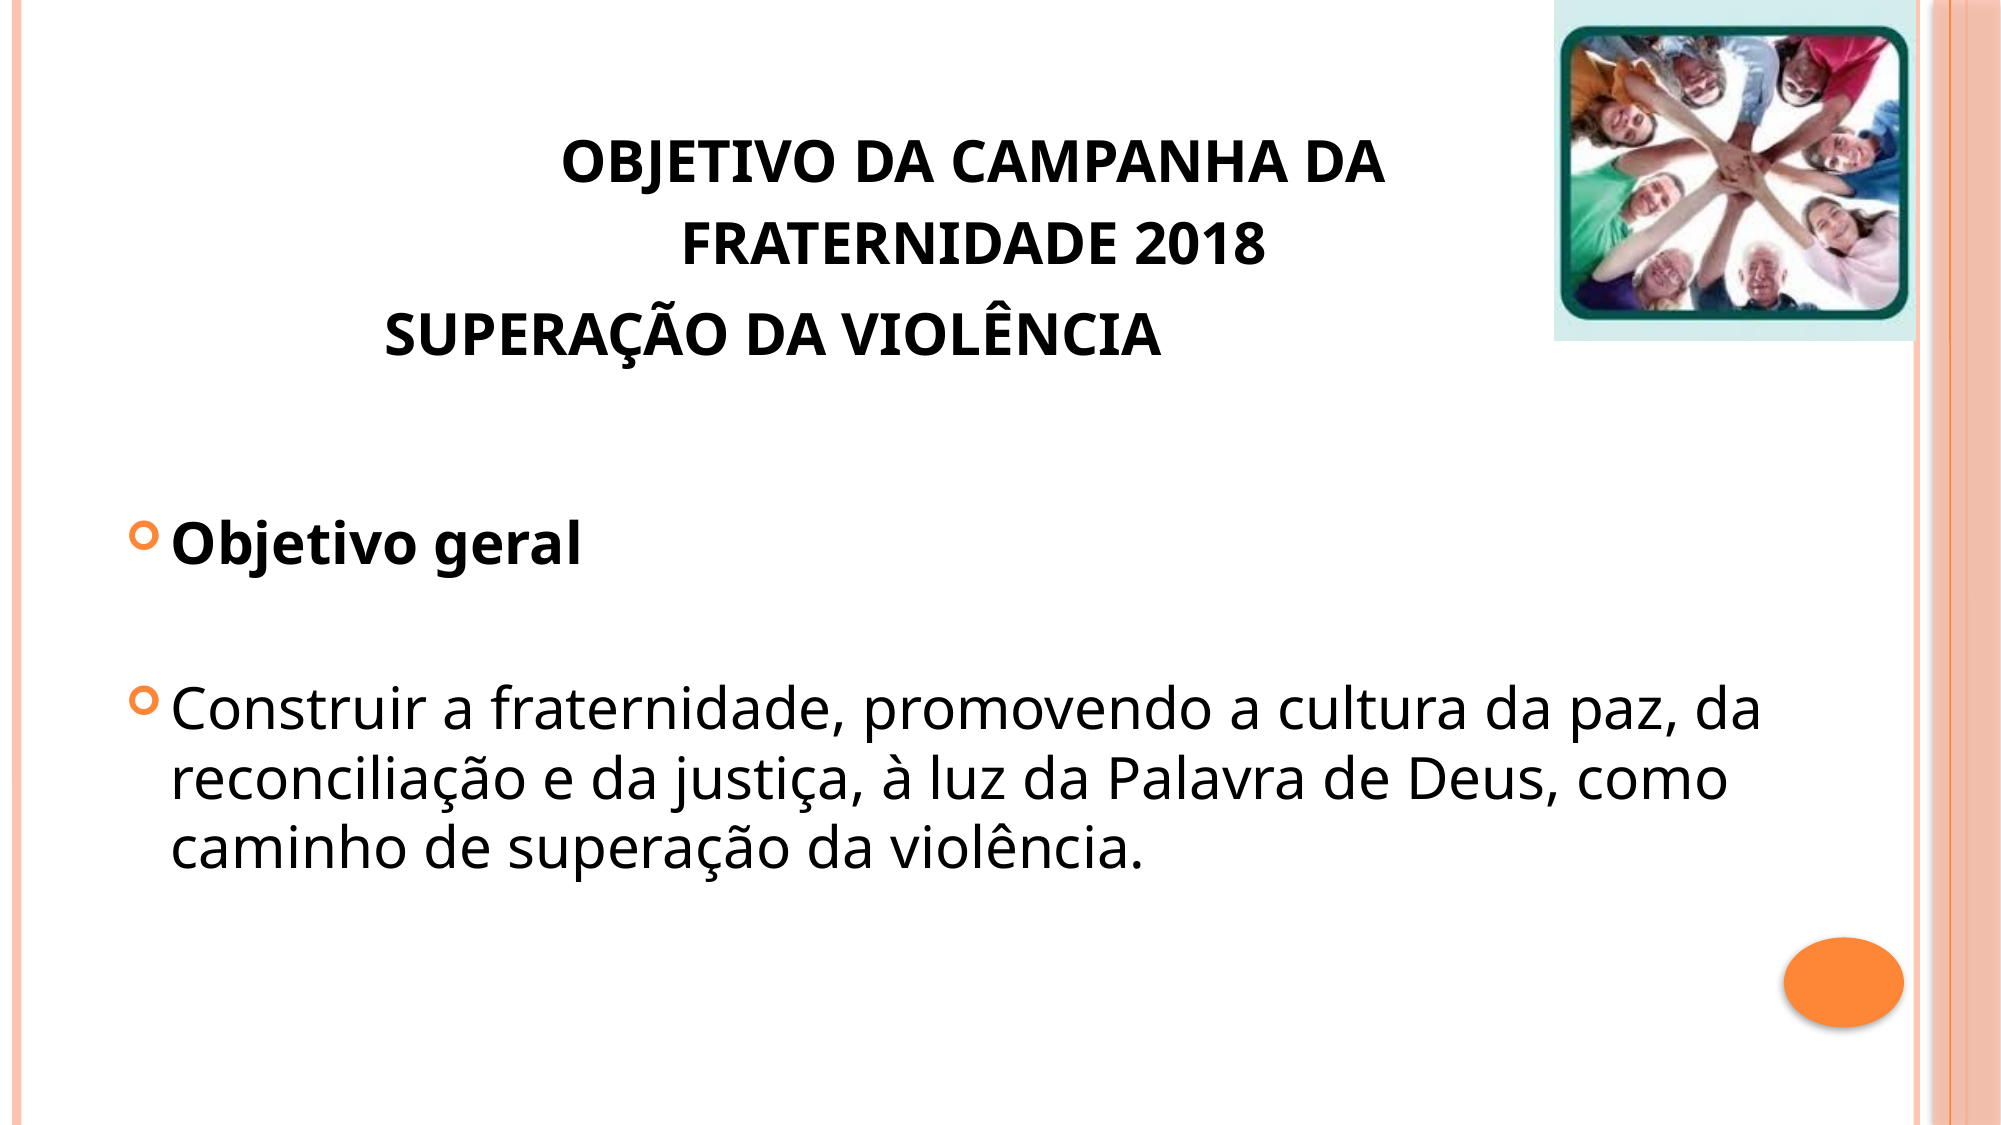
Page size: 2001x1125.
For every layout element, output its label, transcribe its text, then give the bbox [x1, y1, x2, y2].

picture [1554, 0, 1917, 342]
list OBJETIVO DA CAMPANHA DA FRATERNIDADE 2018 SUPERAÇÃO DA VIOLÊNCIA Objetivo geral Construir a fraternidade, promovendo a cultura da paz, da reconciliação e da justiça, à luz da Palavra de Deus, como caminho de superação da violência. [111, 34, 1852, 1125]
